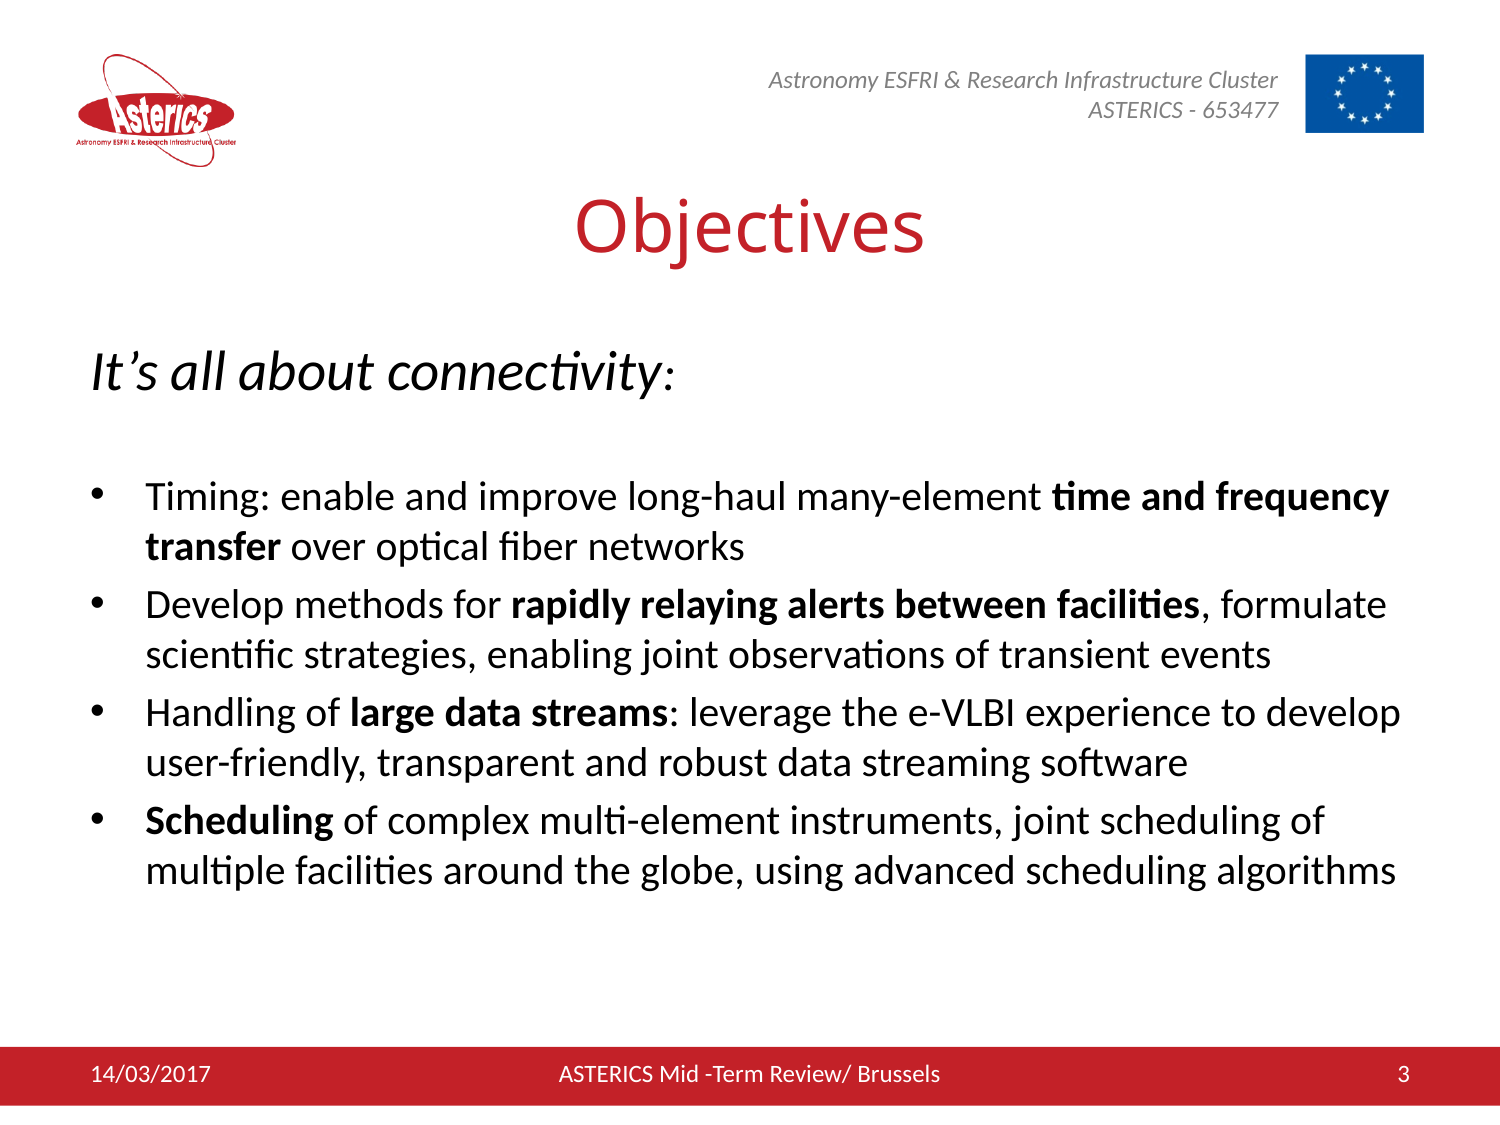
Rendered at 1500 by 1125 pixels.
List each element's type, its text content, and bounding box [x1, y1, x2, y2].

list It’s all about connectivity: Timing: enable and improve long-haul many-element time and frequency transfer over optical fiber networks Develop methods for rapidly relaying alerts between facilities, formulate scientific strategies, enabling joint observations of transient events Handling of large data streams: leverage the e-VLBI experience to develop user-friendly, transparent and robust data streaming software Scheduling of complex multi-element instruments, joint scheduling of multiple facilities around the globe, using advanced scheduling algorithms [75, 326, 1425, 988]
footer ASTERICS Mid -Term Review/ Brussels [512, 1042, 988, 1103]
picture [76, 54, 236, 167]
picture [1306, 55, 1423, 133]
slide_number 3 [1074, 1042, 1425, 1103]
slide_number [75, 1042, 425, 1103]
title Objectives [75, 172, 1425, 315]
